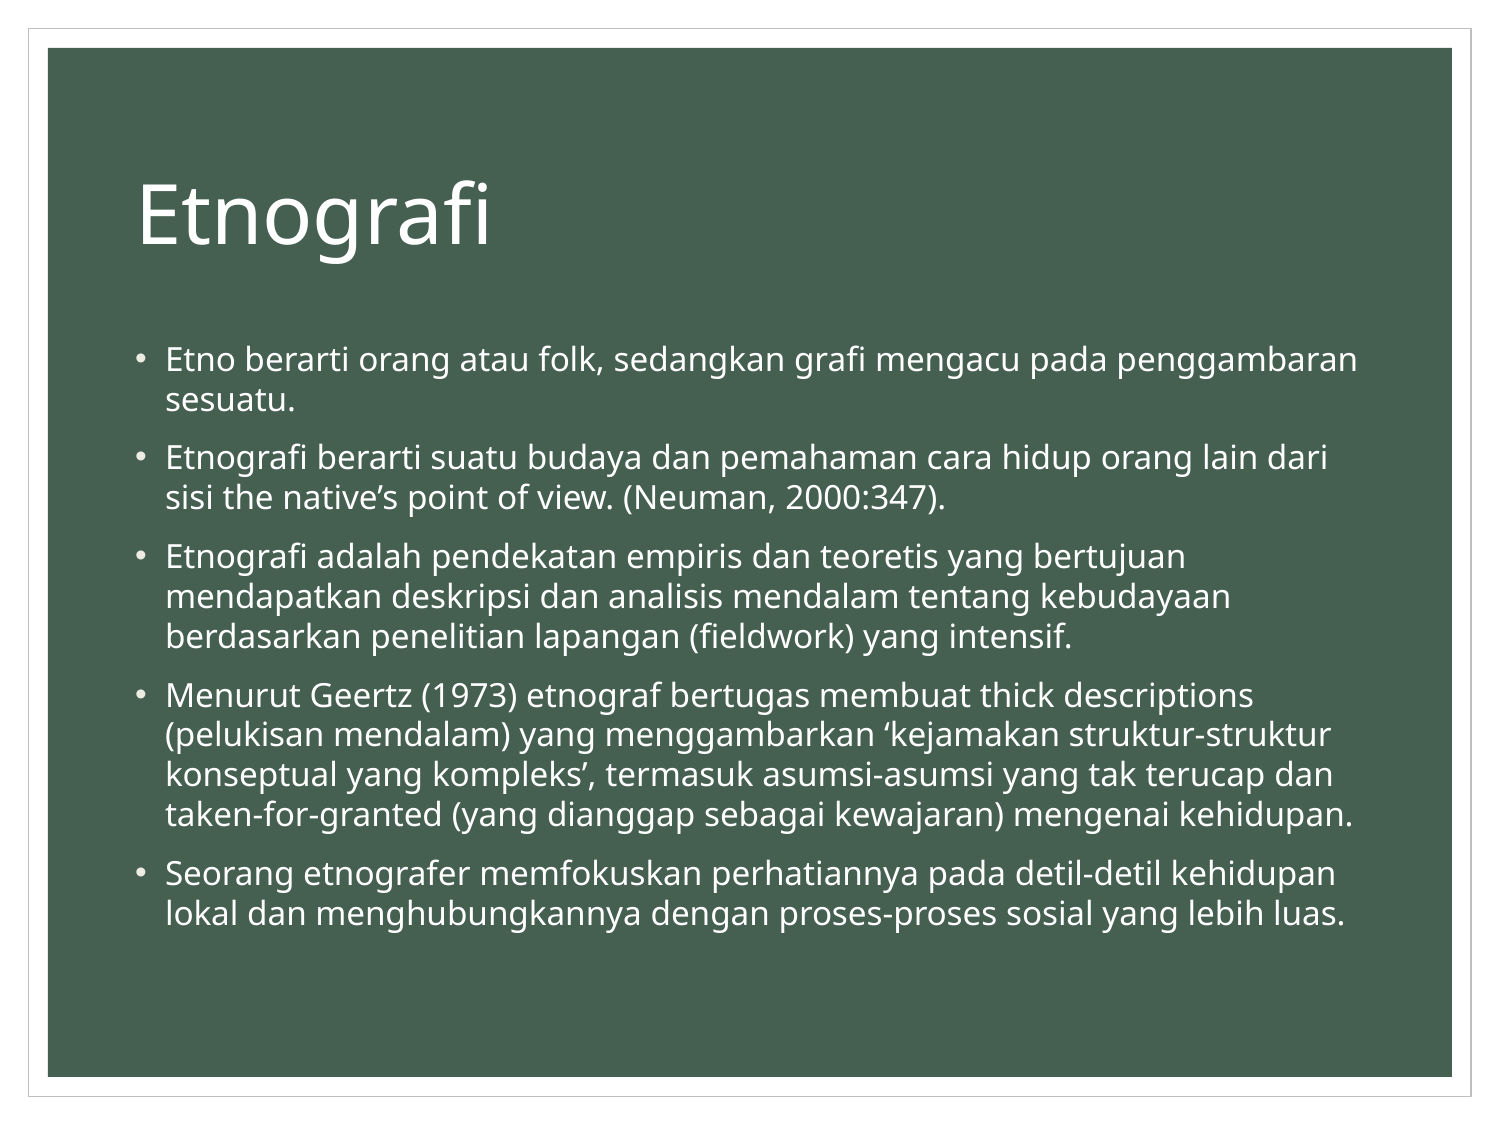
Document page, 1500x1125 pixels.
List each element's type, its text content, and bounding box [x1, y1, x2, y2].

title Etnografi [120, 105, 1380, 330]
list Etno berarti orang atau folk, sedangkan grafi mengacu pada penggambaran sesuatu. Etnografi berarti suatu budaya dan pemahaman cara hidup orang lain dari sisi the native’s point of view. (Neuman, 2000:347). Etnografi adalah pendekatan empiris dan teoretis yang bertujuan mendapatkan deskripsi dan analisis mendalam tentang kebudayaan berdasarkan penelitian lapangan (fieldwork) yang intensif. Menurut Geertz (1973) etnograf bertugas membuat thick descriptions (pelukisan mendalam) yang menggambarkan ‘kejamakan struktur-struktur konseptual yang kompleks’, termasuk asumsi-asumsi yang tak terucap dan taken-for-granted (yang dianggap sebagai kewajaran) mengenai kehidupan. Seorang etnografer memfokuskan perhatiannya pada detil-detil kehidupan lokal dan menghubungkannya dengan proses-proses sosial yang lebih luas. [120, 330, 1380, 1038]
